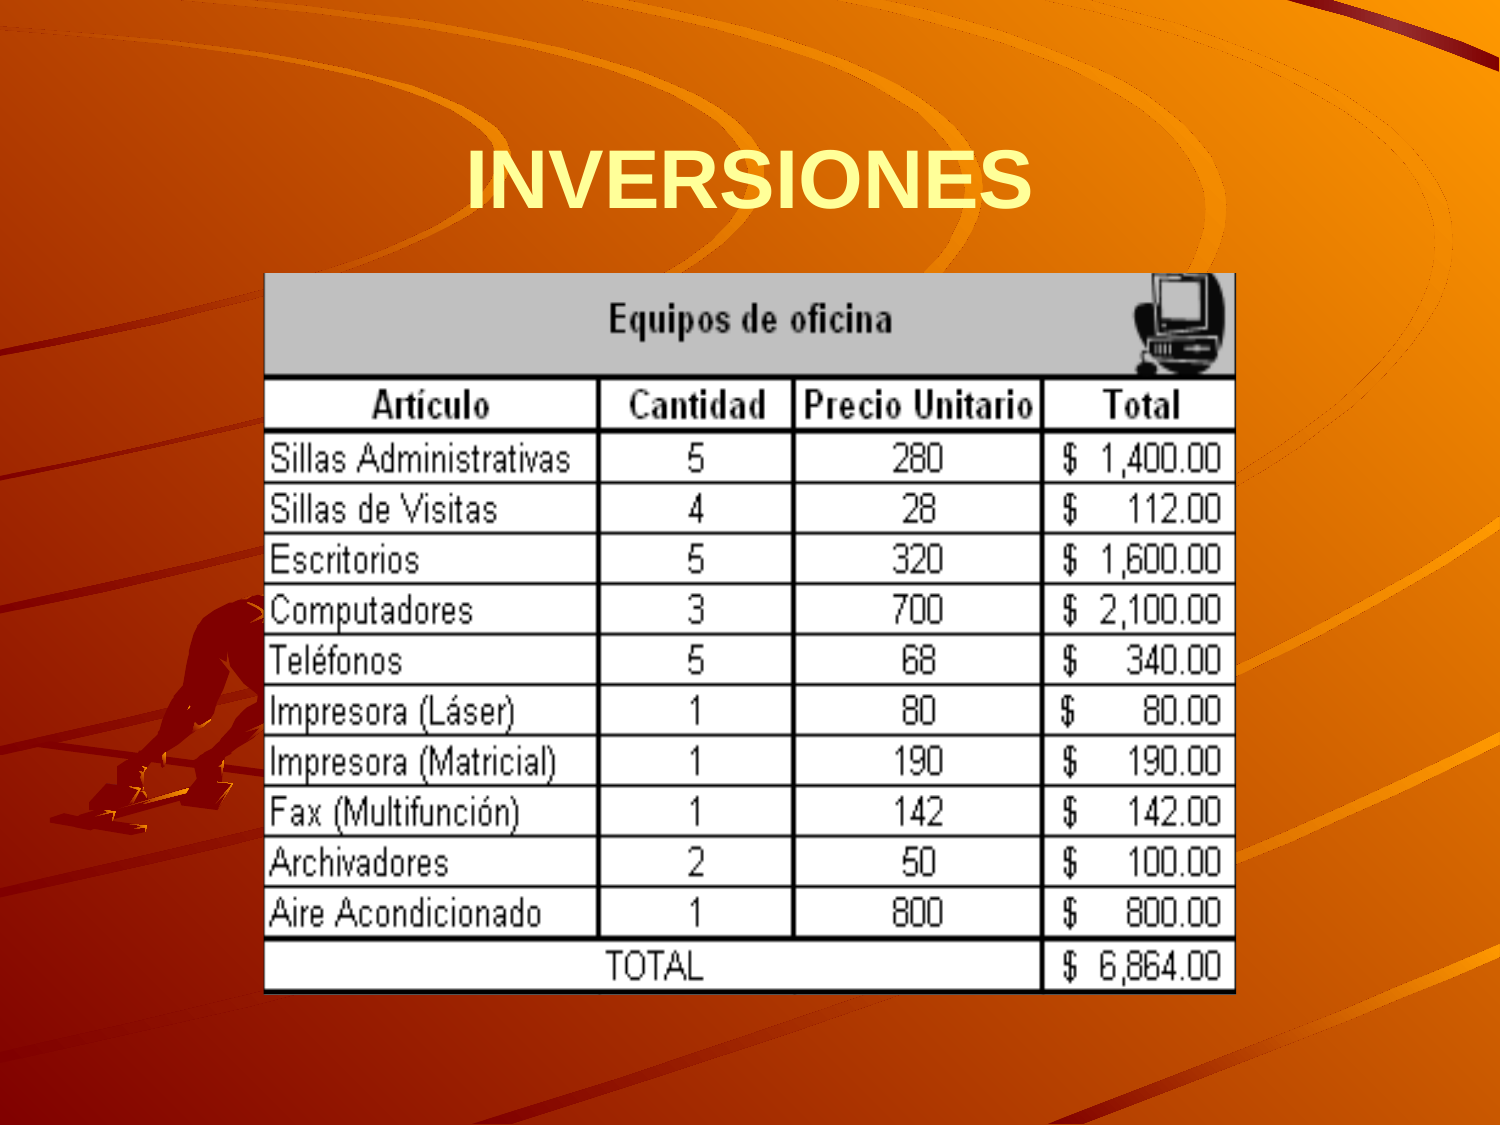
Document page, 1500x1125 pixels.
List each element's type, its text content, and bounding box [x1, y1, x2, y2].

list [263, 273, 1237, 995]
title INVERSIONES [74, 25, 1426, 233]
